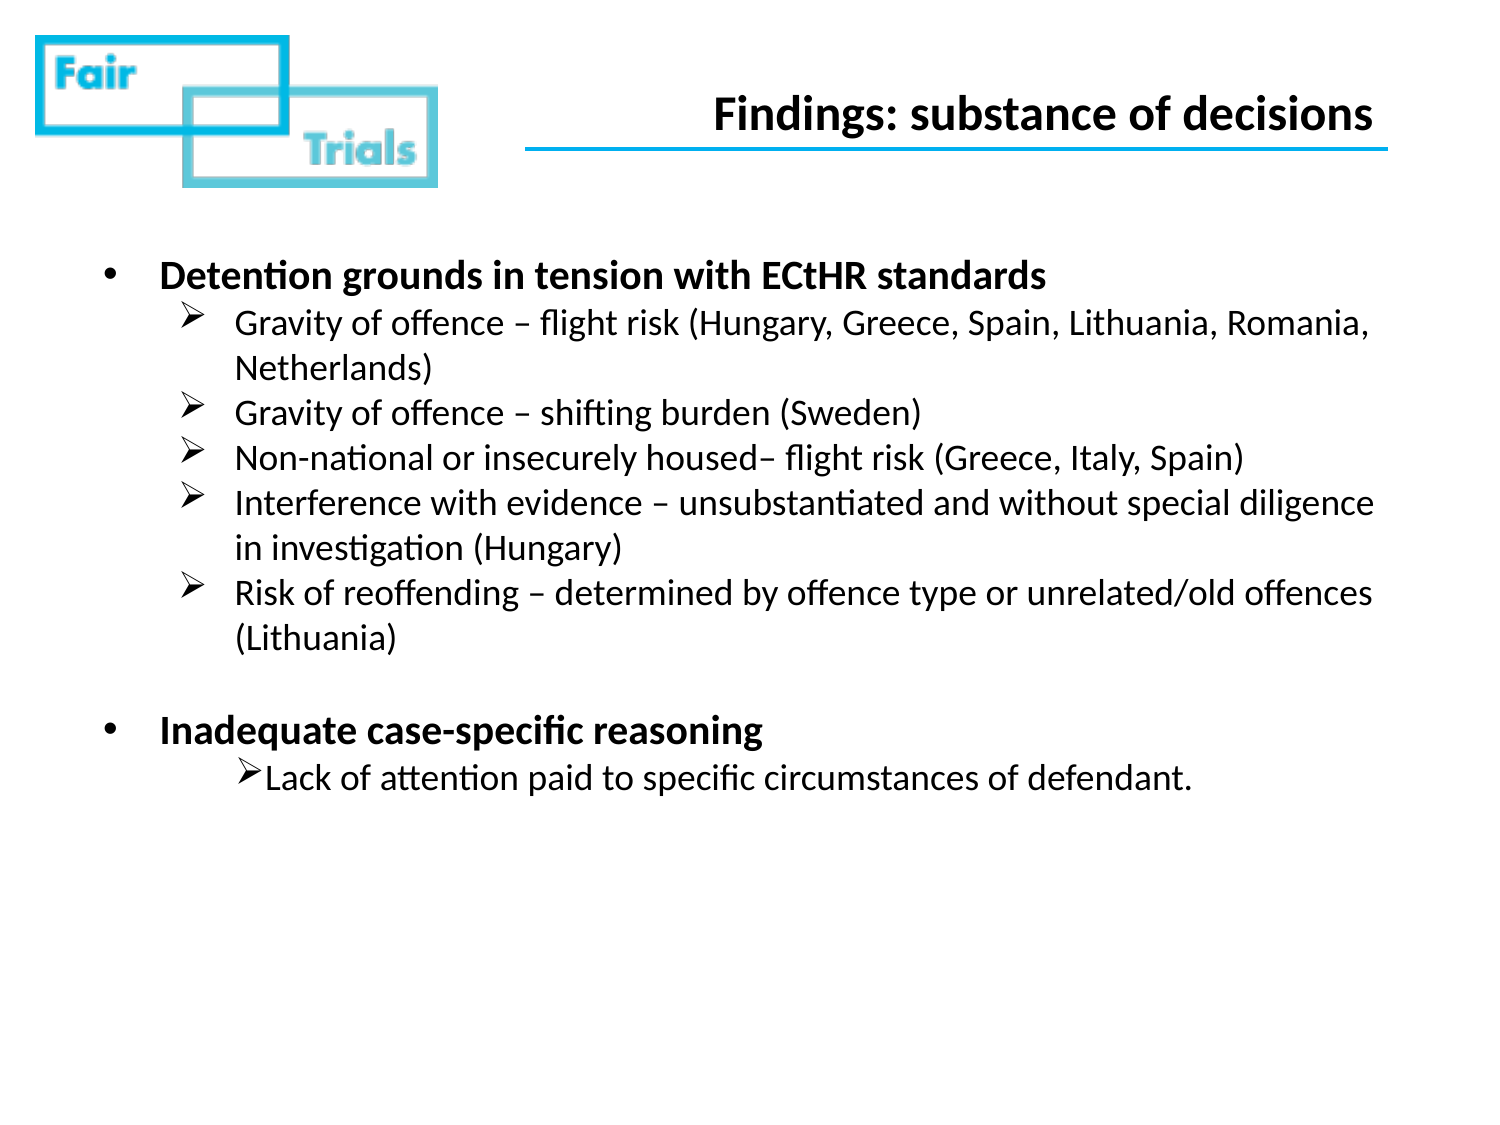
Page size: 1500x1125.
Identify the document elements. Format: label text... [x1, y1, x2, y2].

picture [43, 43, 280, 126]
picture [35, 34, 438, 188]
text_box Findings: substance of decisions [443, 73, 1400, 149]
text_box Detention grounds in tension with ECtHR standards Gravity of offence – flight risk (Hungary, Greece, Spain, Lithuania, Romania, Netherlands) Gravity of offence – shifting burden (Sweden) Non-national or insecurely housed– flight risk (Greece, Italy, Spain) Interference with evidence – unsubstantiated and without special diligence in investigation (Hungary) Risk of reoffending – determined by offence type or unrelated/old offences (Lithuania) Inadequate case-specific reasoning Lack of attention paid to specific circumstances of defendant. [88, 240, 1424, 806]
